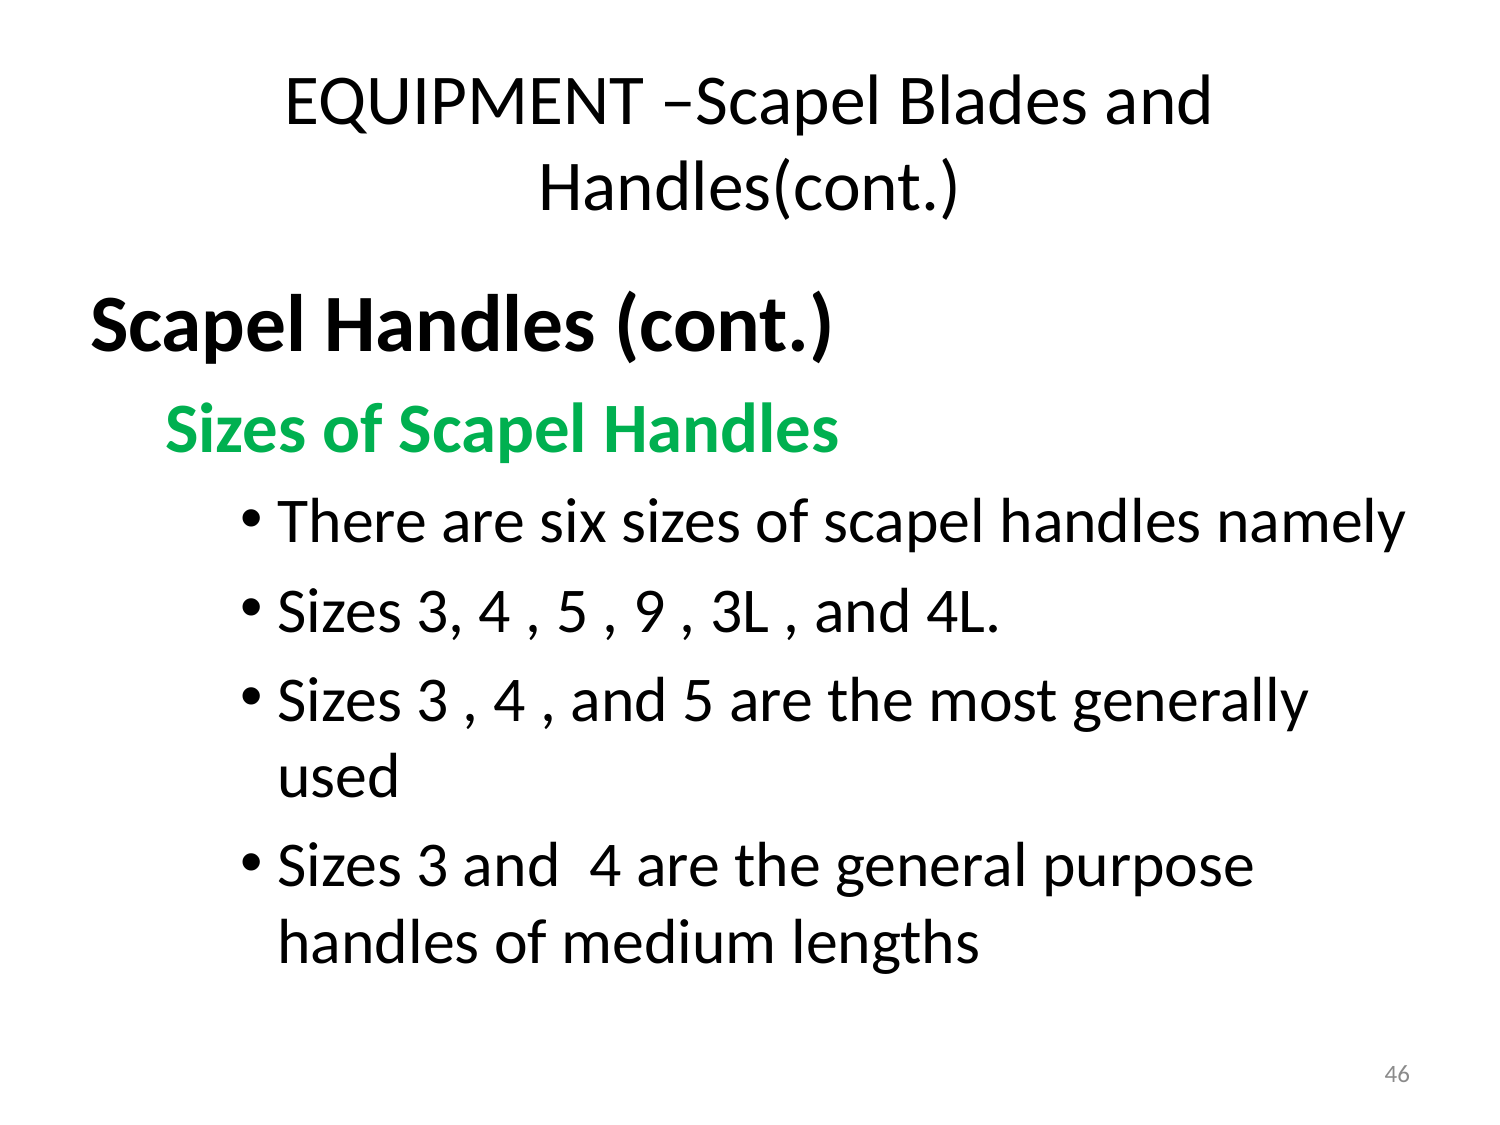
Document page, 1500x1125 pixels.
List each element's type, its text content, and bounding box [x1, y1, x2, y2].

list Scapel Handles (cont.) Sizes of Scapel Handles There are six sizes of scapel handles namely Sizes 3, 4 , 5 , 9 , 3L , and 4L. Sizes 3 , 4 , and 5 are the most generally used Sizes 3 and 4 are the general purpose handles of medium lengths [75, 262, 1425, 1005]
title EQUIPMENT –Scapel Blades and Handles(cont.) [75, 45, 1425, 233]
slide_number 46 [1074, 1042, 1425, 1103]
